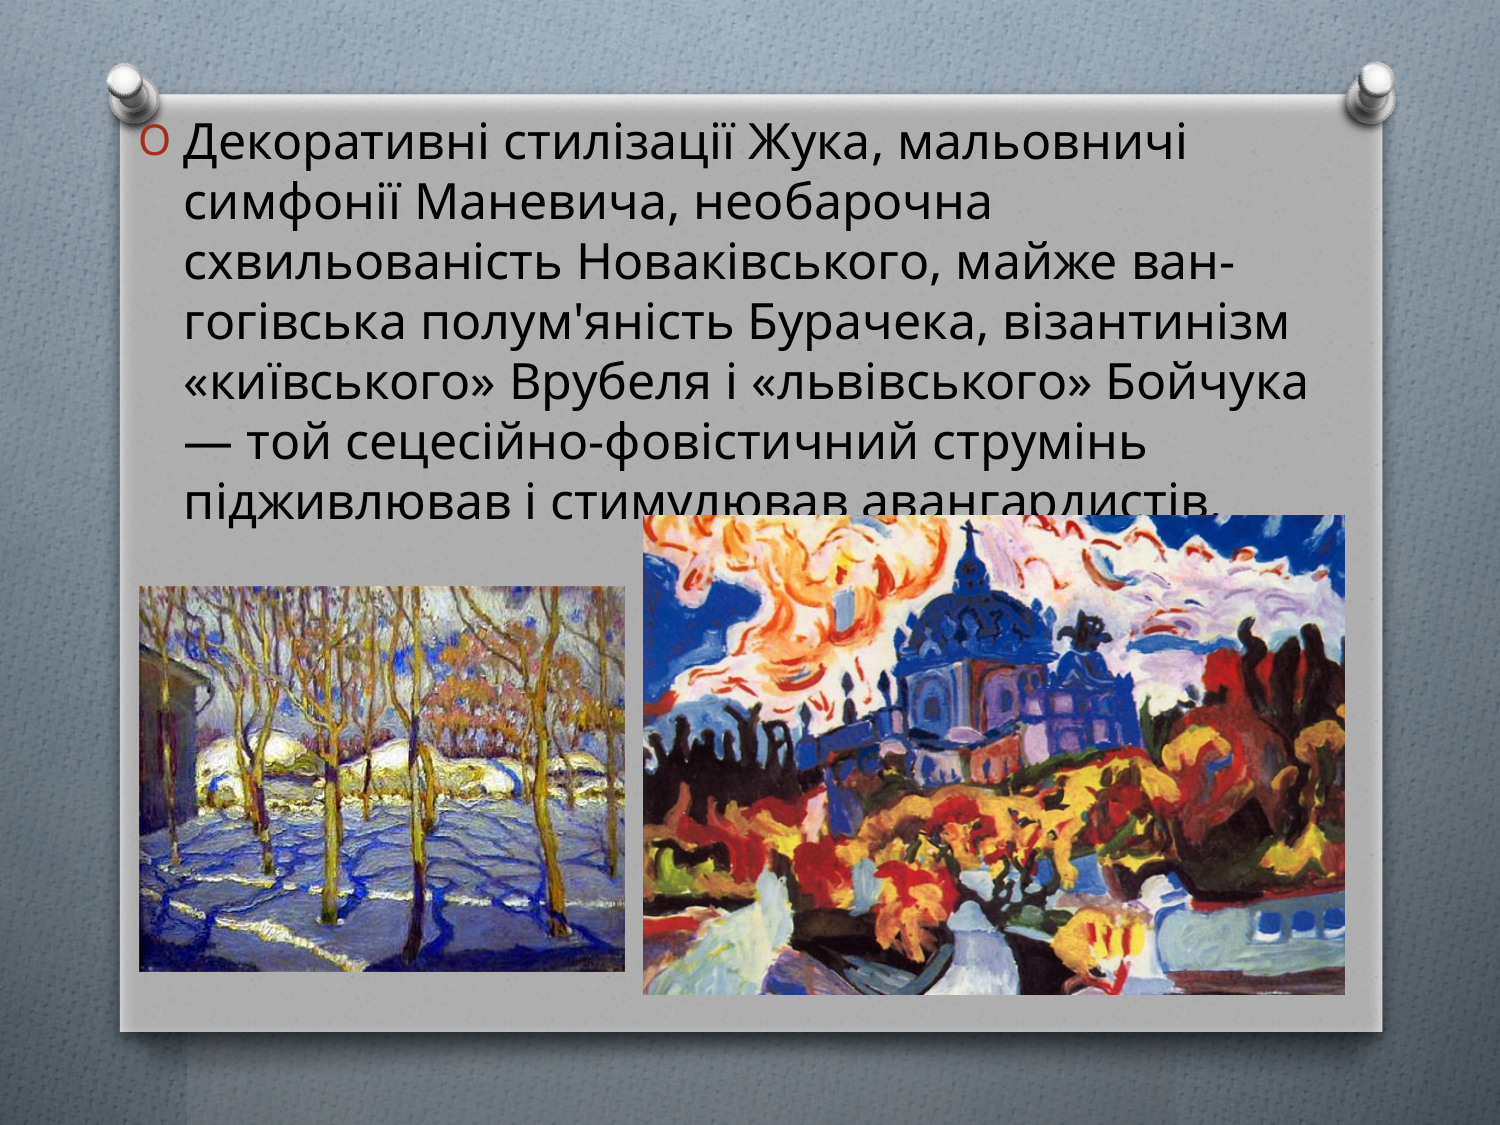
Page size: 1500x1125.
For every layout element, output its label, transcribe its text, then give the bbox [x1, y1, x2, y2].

picture [1317, 35, 1439, 156]
picture [139, 585, 625, 972]
list Декоративні стилізації Жука, мальовничі симфонії Маневича, необарочна схвильованість Новаківського, майже ван-гогівська полум'яність Бурачека, візантинізм «київського» Врубеля і «львівського» Бойчука — той сецесійно-фовістичний струмінь підживлював і стимулював авангардистів. [123, 101, 1342, 587]
picture [643, 514, 1345, 996]
picture [75, 29, 198, 137]
